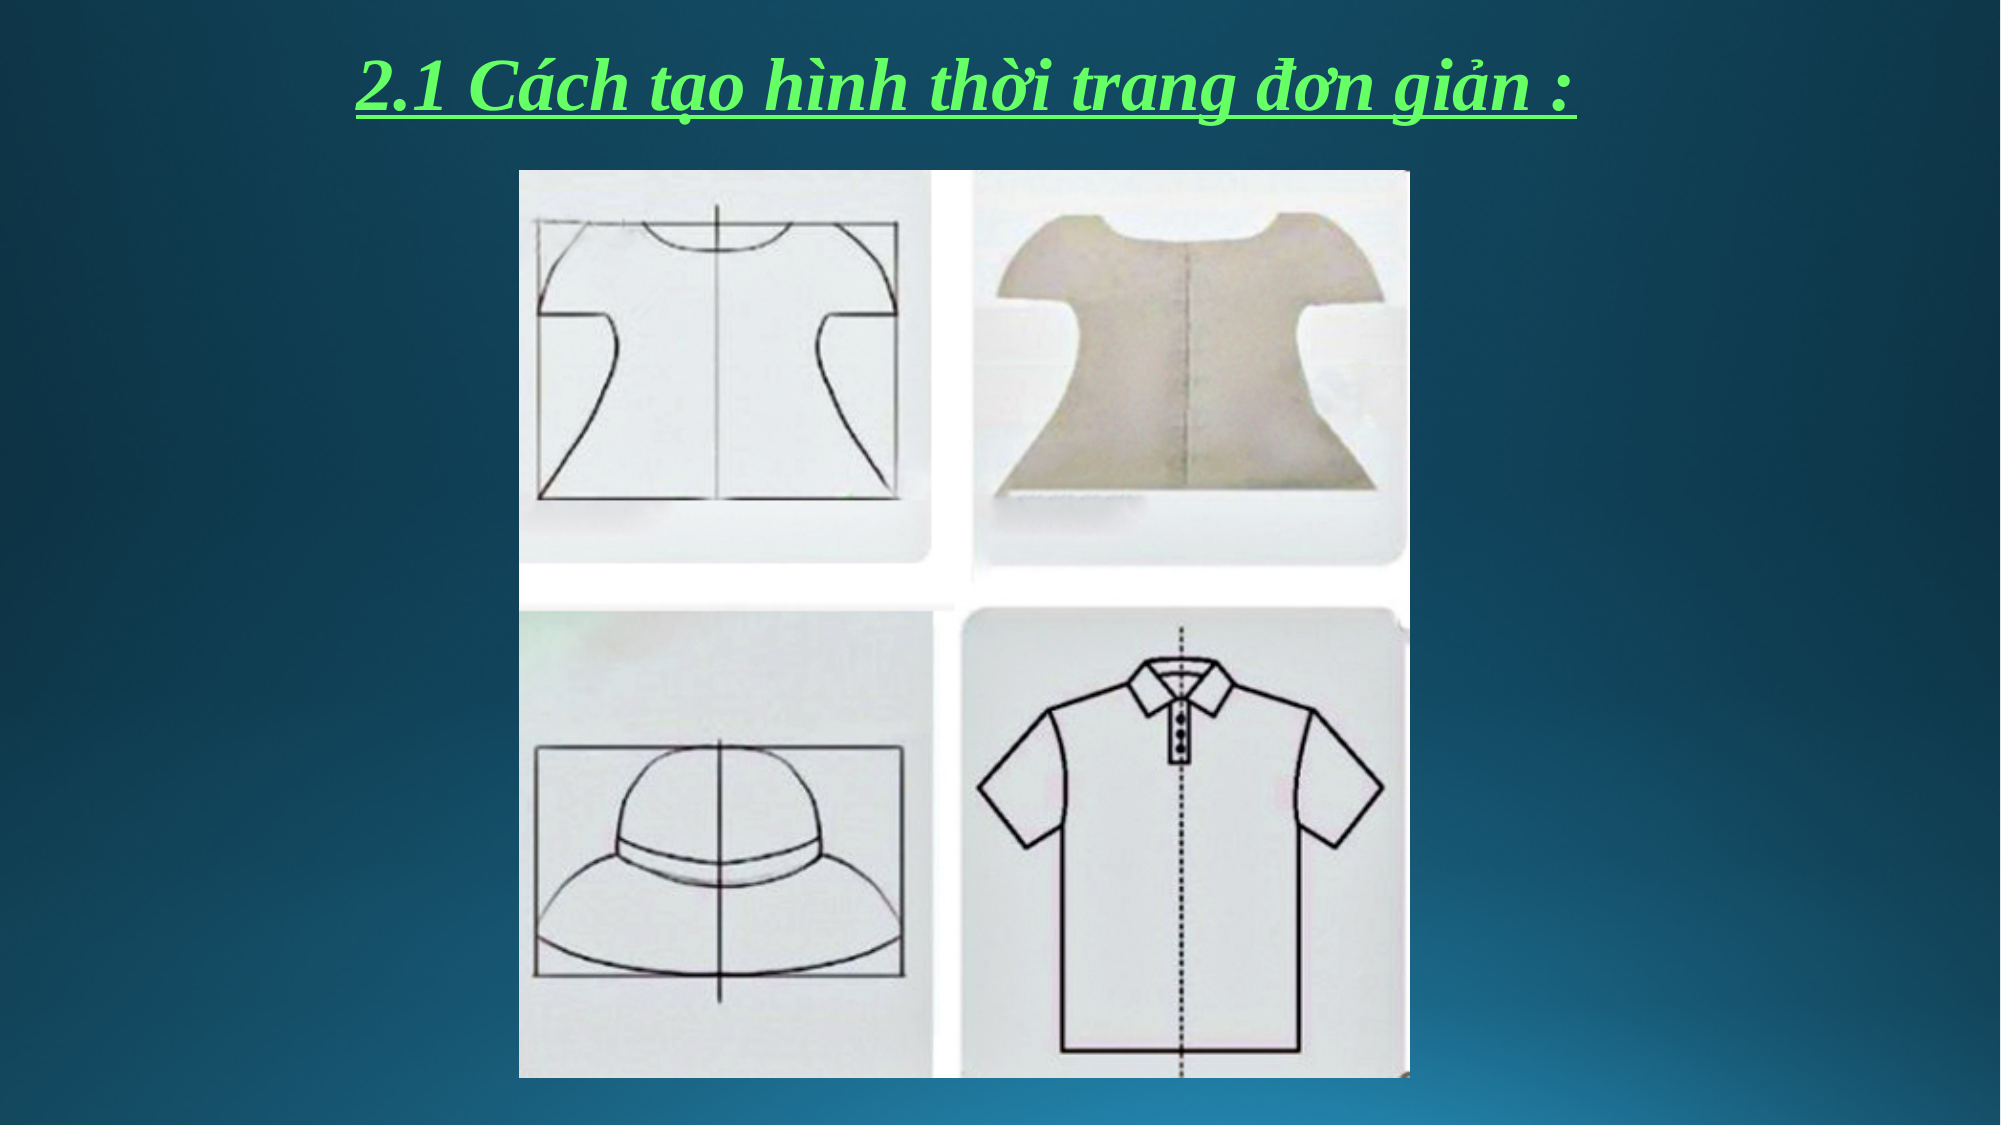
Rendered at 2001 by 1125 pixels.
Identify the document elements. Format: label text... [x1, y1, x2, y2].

picture [0, 0, 2001, 1125]
text_box 2.1 Cách tạo hình thời trang đơn giản : [341, 27, 2000, 133]
